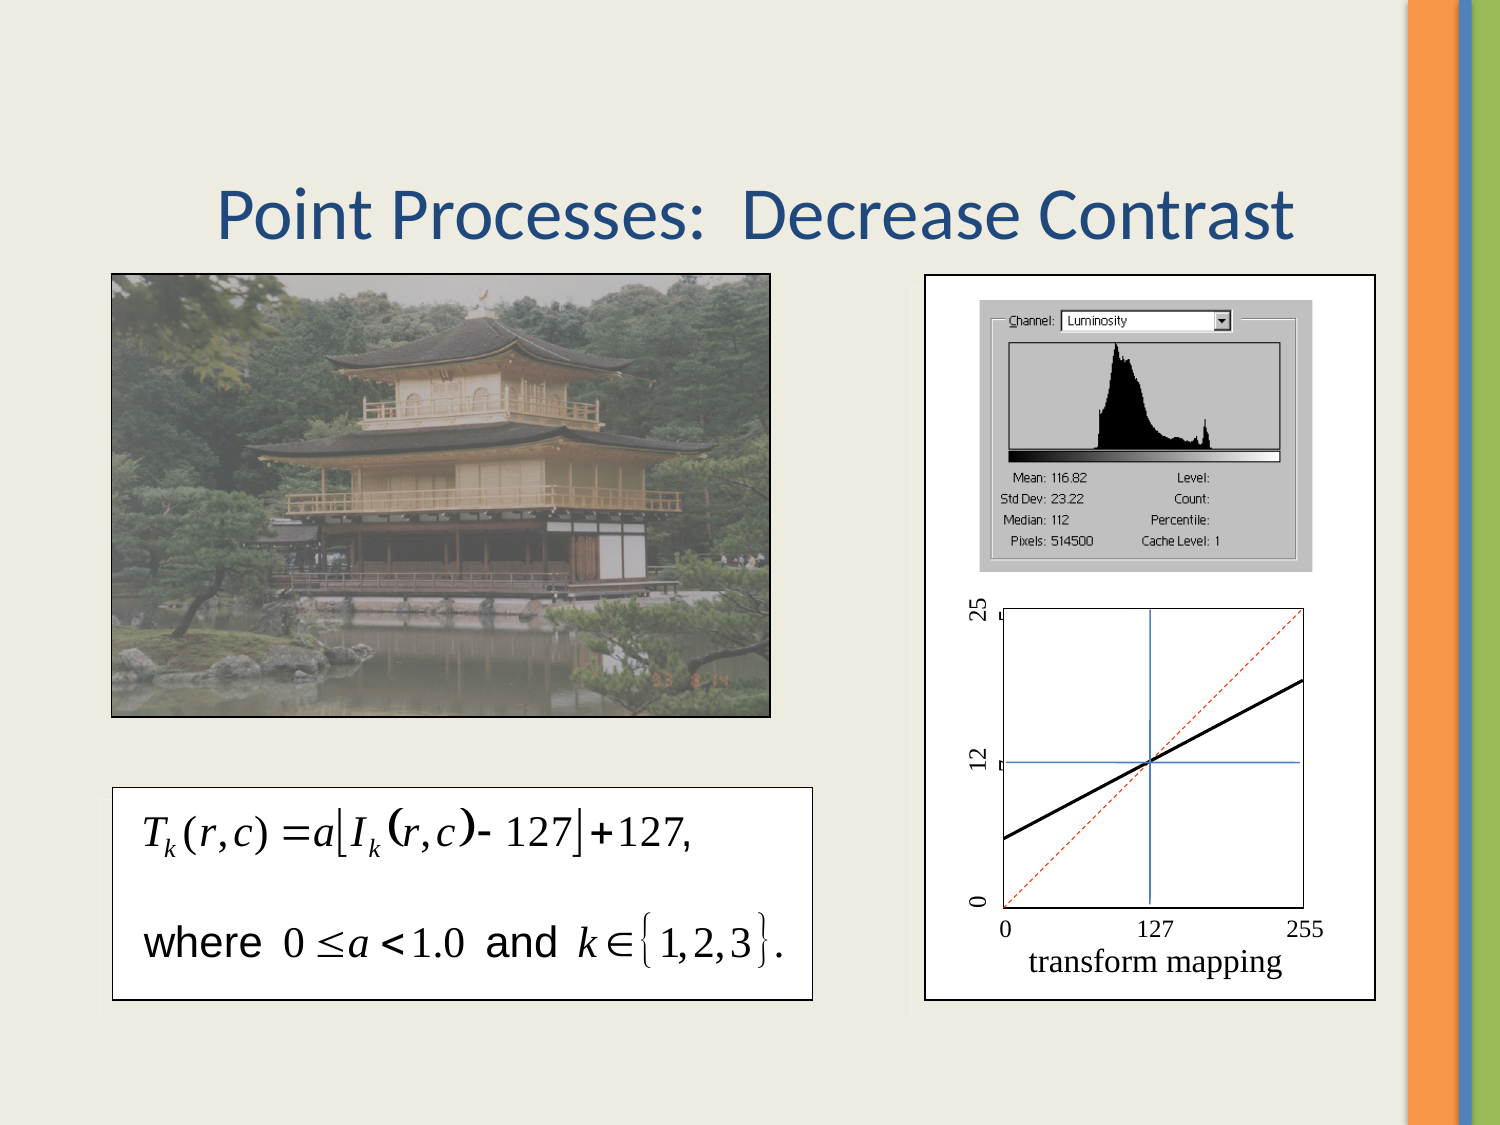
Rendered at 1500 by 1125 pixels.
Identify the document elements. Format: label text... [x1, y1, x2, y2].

text_box transform mapping [1013, 958, 1298, 987]
text_box [112, 787, 813, 1000]
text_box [139, 808, 788, 973]
title Point Processes: Decrease Contrast [99, 108, 1413, 312]
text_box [953, 574, 1347, 950]
picture [979, 299, 1313, 573]
text_box [924, 275, 1375, 1000]
picture [112, 274, 770, 717]
